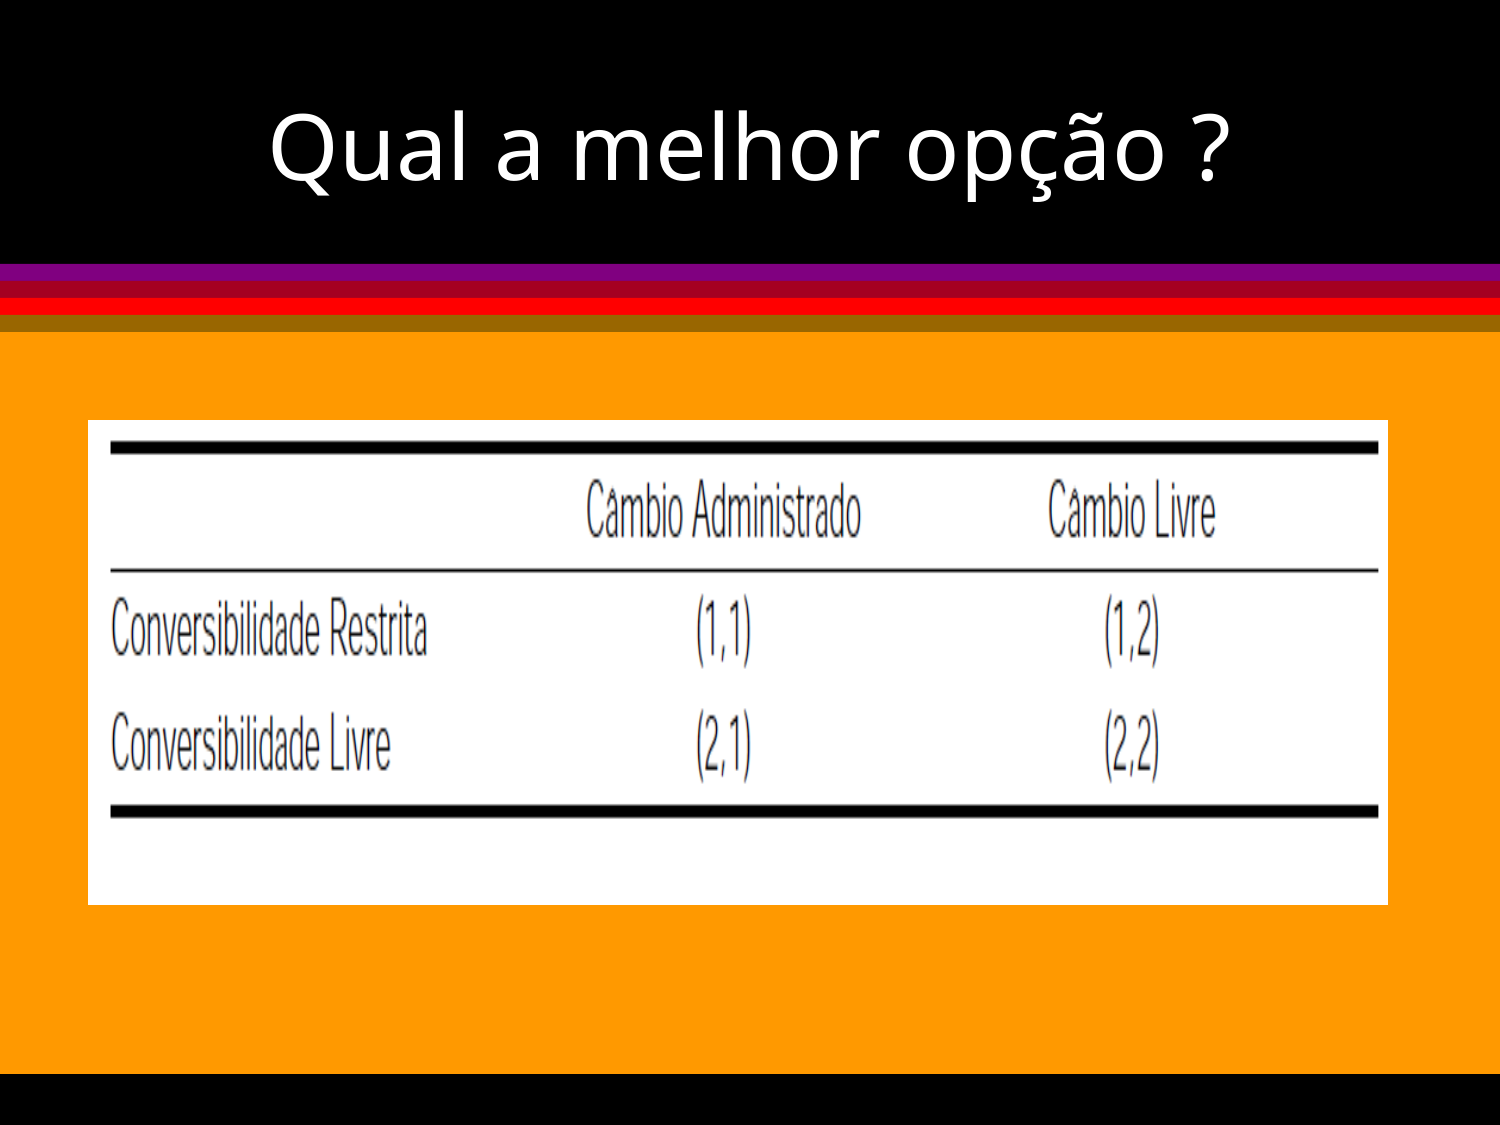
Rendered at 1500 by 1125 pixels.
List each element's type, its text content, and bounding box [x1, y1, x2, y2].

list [88, 420, 1388, 906]
title Qual a melhor opção ? [49, 24, 1451, 263]
